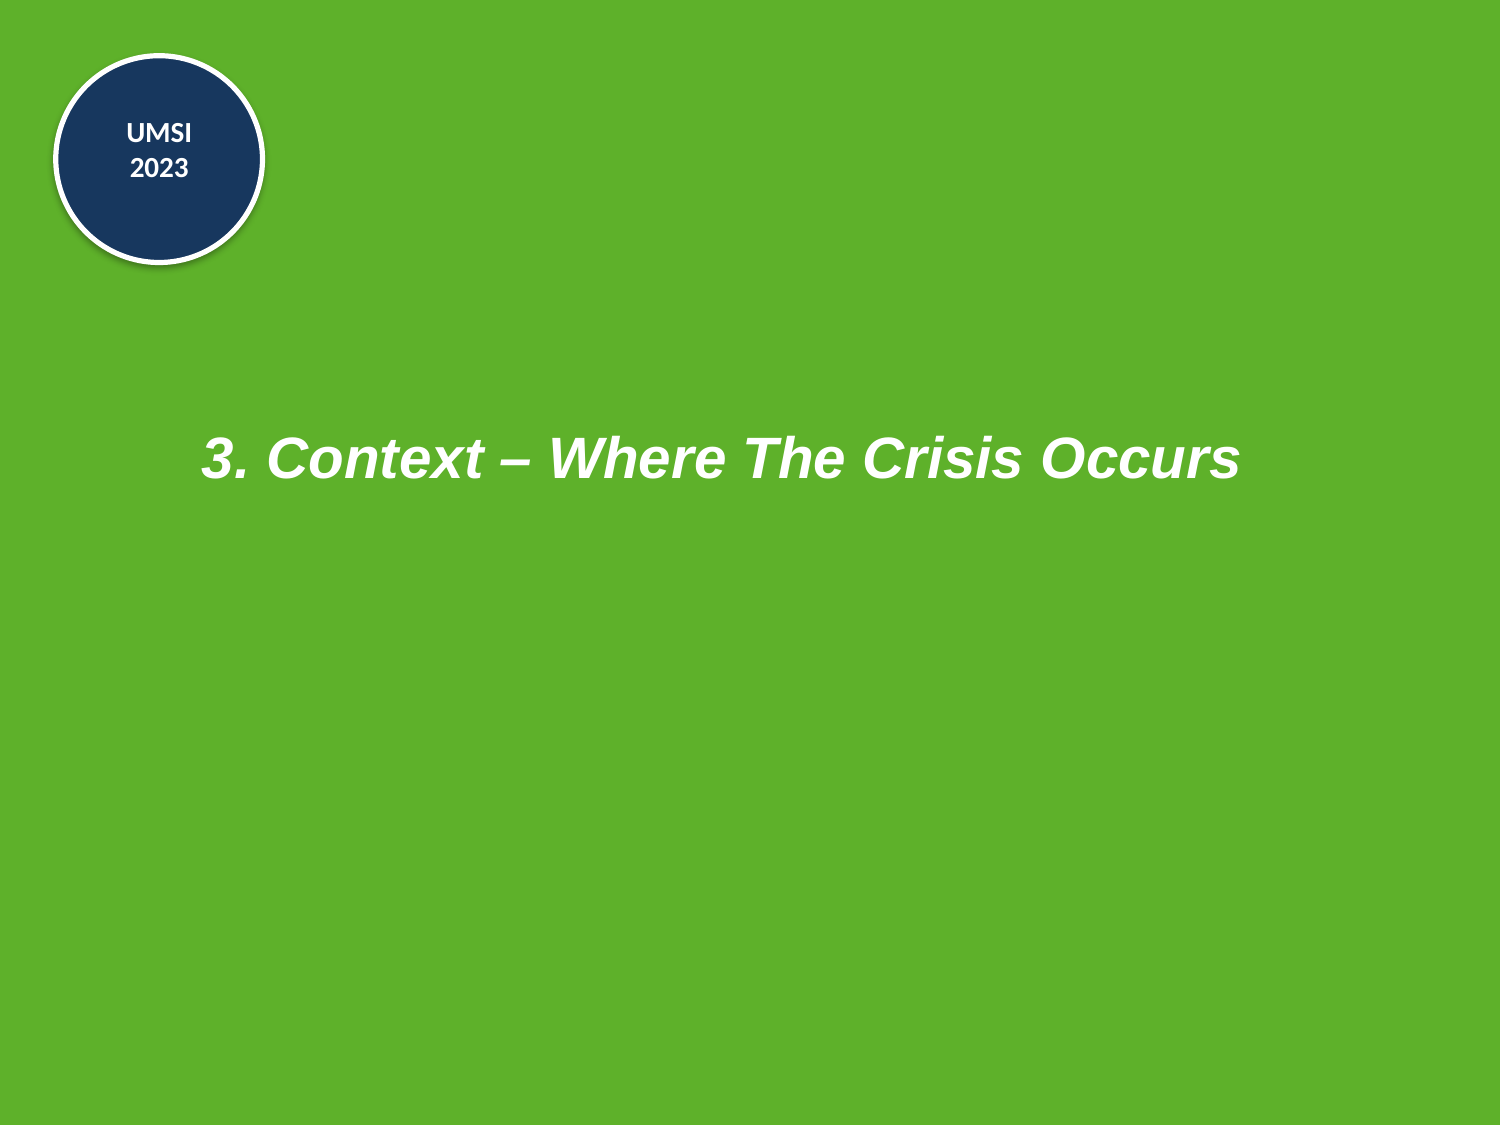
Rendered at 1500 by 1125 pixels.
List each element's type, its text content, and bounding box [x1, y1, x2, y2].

title 3. Context – Where The Crisis Occurs [186, 412, 1278, 637]
